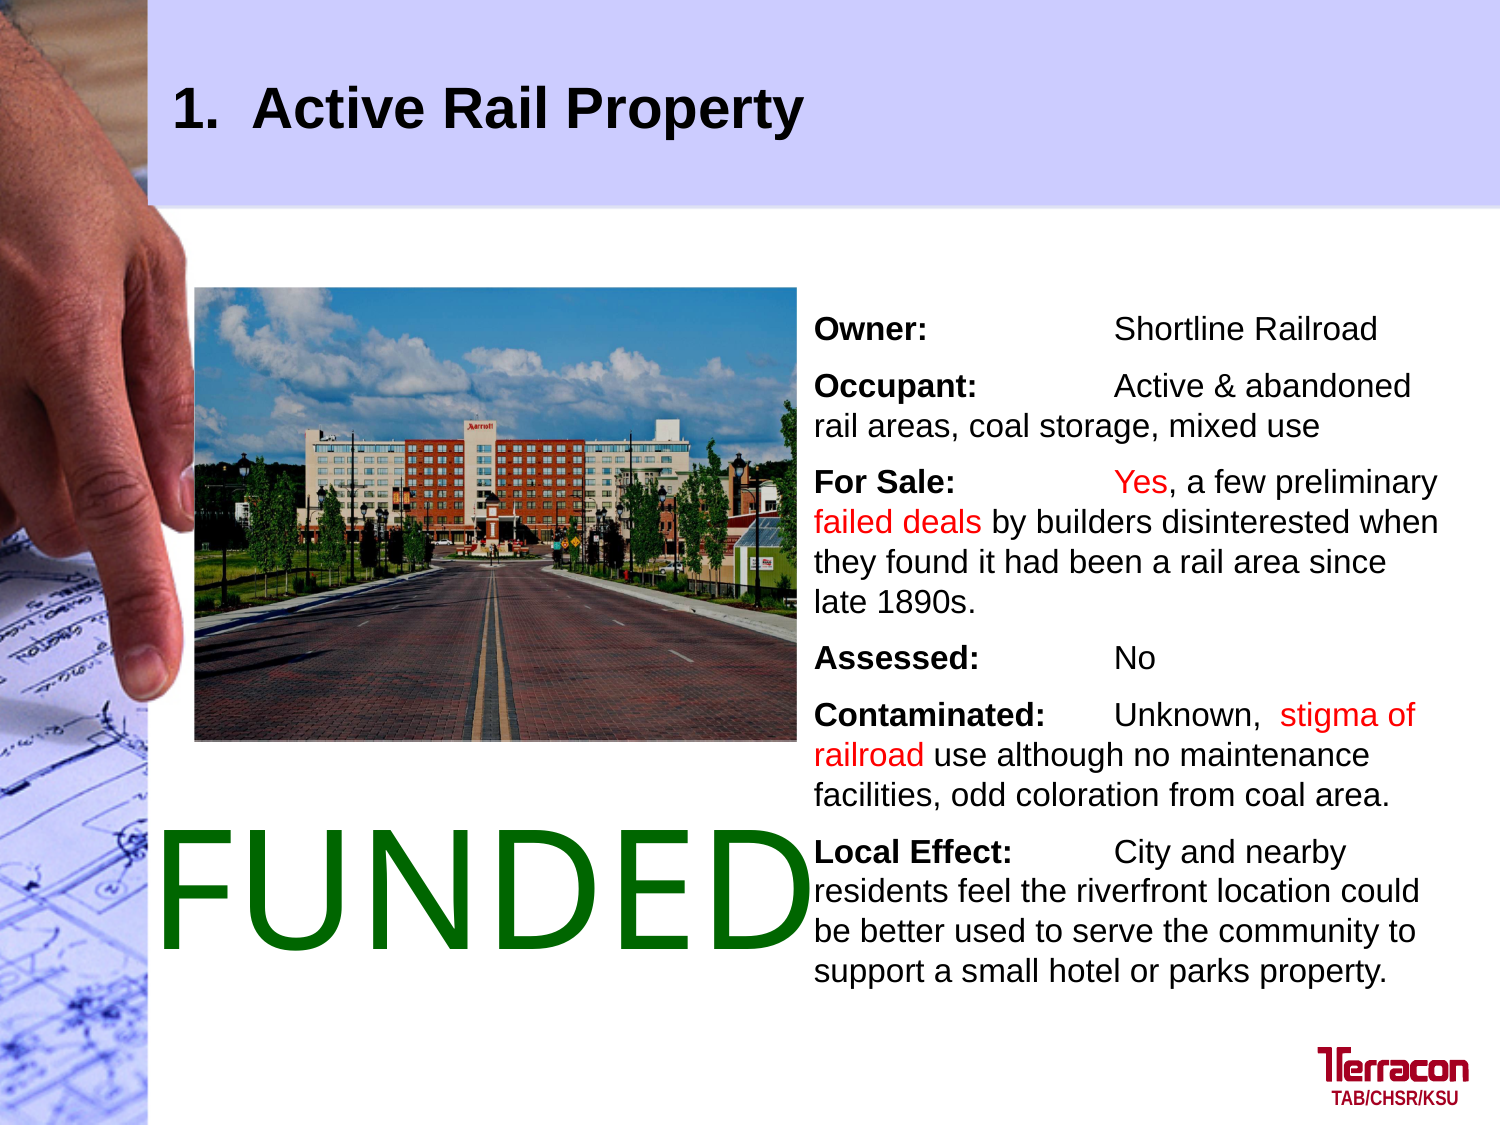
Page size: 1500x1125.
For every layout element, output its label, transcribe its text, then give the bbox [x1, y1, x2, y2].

title 1. Active Rail Property [157, 10, 1476, 200]
text_box Owner: Shortline Railroad Occupant: Active & abandoned rail areas, coal storage, mixed use For Sale: Yes, a few preliminary failed deals by builders disinterested when they found it had been a rail area since late 1890s. Assessed: No Contaminated: Unknown, stigma of railroad use although no maintenance facilities, odd coloration from coal area. Local Effect: City and nearby residents feel the riverfront location could be better used to serve the community to support a small hotel or parks property. [798, 299, 1462, 997]
picture [0, 0, 1500, 1125]
text_box FUNDED [134, 775, 836, 990]
